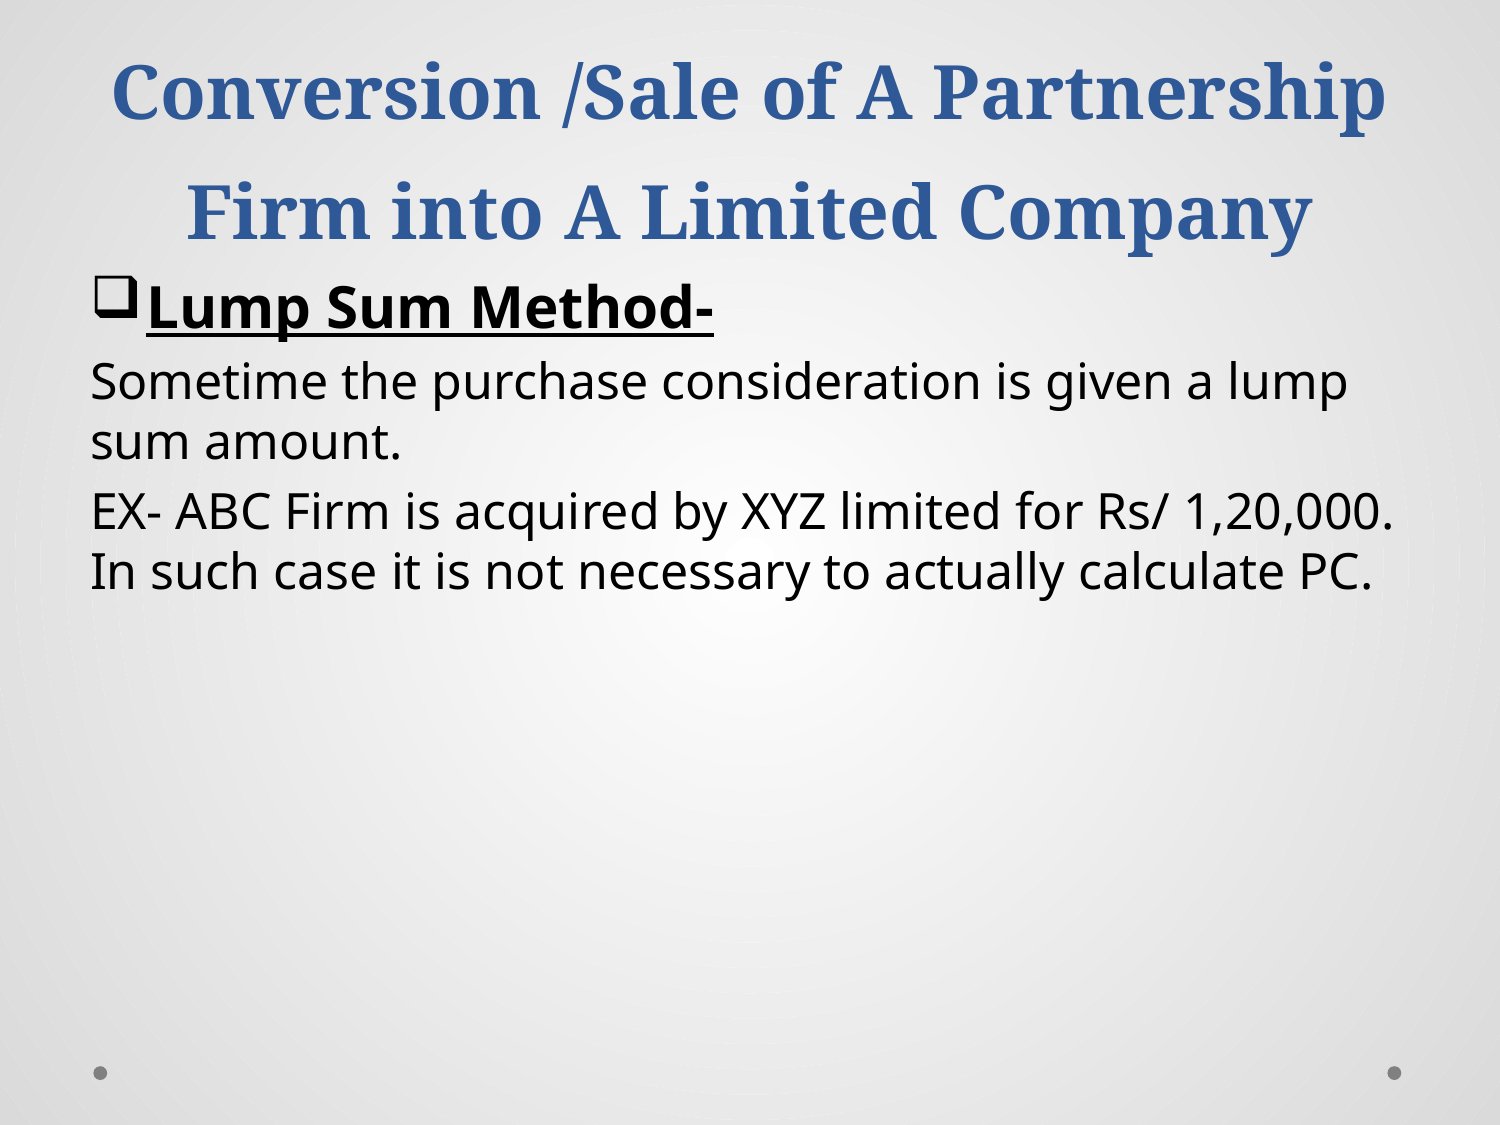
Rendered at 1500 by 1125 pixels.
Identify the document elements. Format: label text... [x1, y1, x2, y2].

title Conversion /Sale of A Partnership Firm into A Limited Company [75, 0, 1425, 263]
list Lump Sum Method- Sometime the purchase consideration is given a lump sum amount. EX- ABC Firm is acquired by XYZ limited for Rs/ 1,20,000. In such case it is not necessary to actually calculate PC. [75, 262, 1412, 1000]
